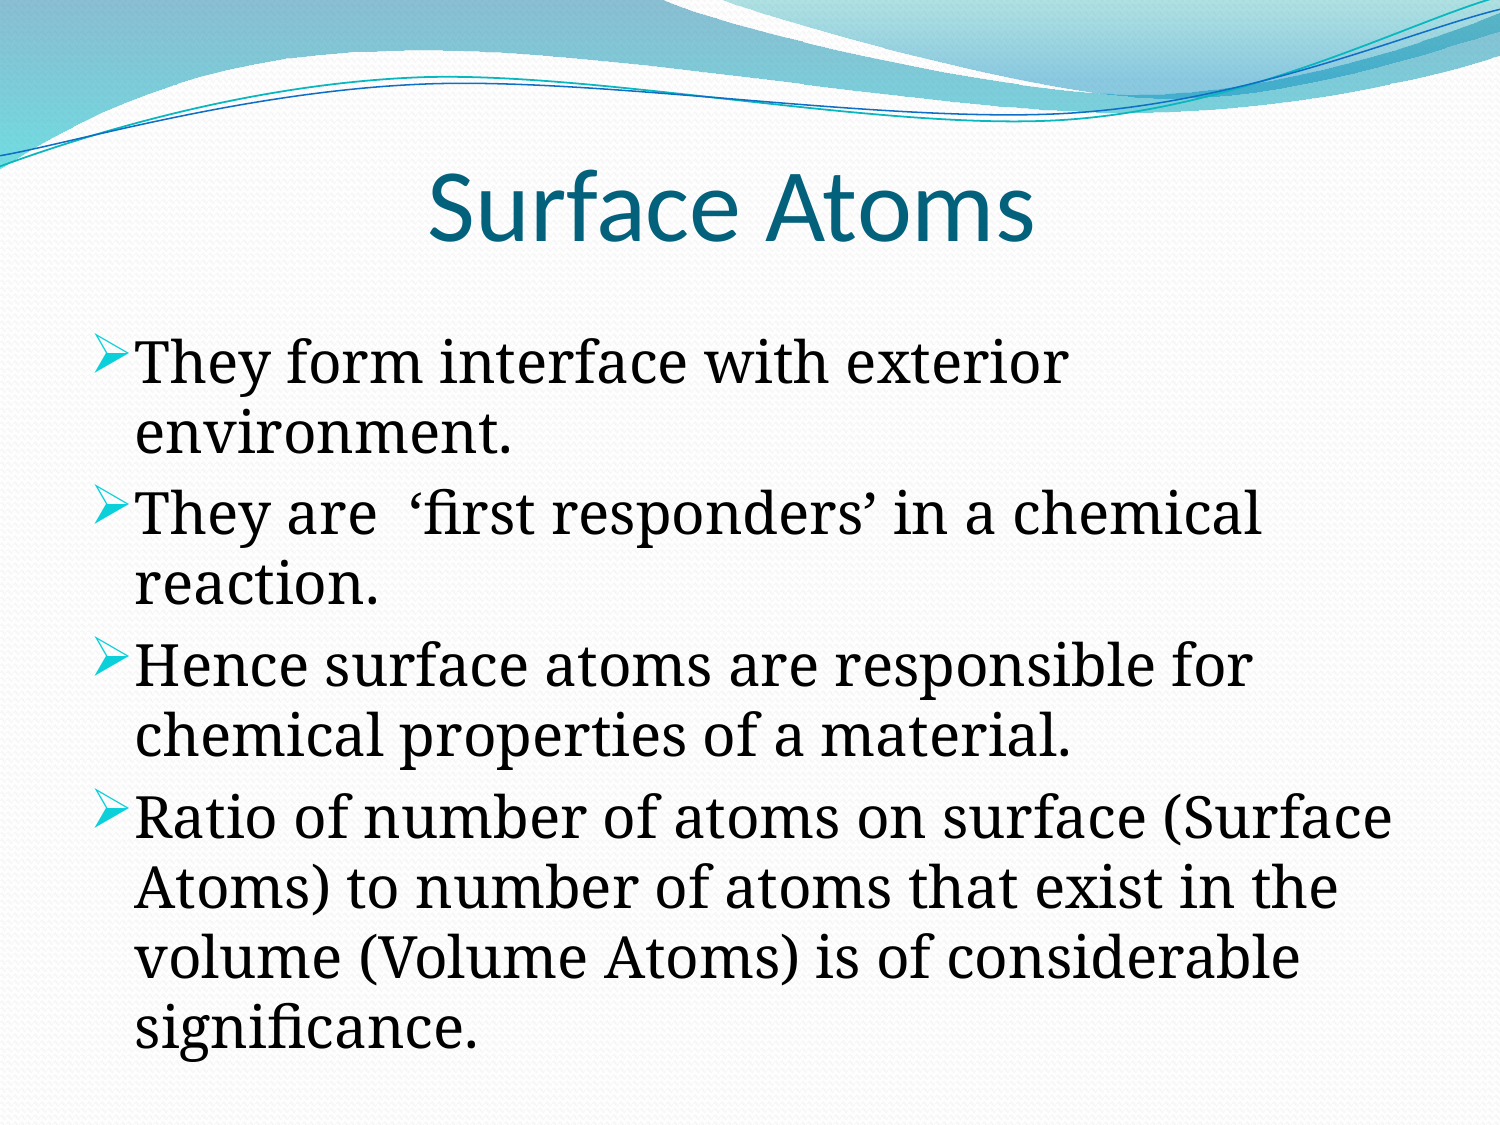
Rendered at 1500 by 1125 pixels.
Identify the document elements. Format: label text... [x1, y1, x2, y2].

list They form interface with exterior environment. They are ‘first responders’ in a chemical reaction. Hence surface atoms are responsible for chemical properties of a material. Ratio of number of atoms on surface (Surface Atoms) to number of atoms that exist in the volume (Volume Atoms) is of considerable significance. [75, 317, 1425, 1038]
title Surface Atoms [75, 125, 1425, 263]
